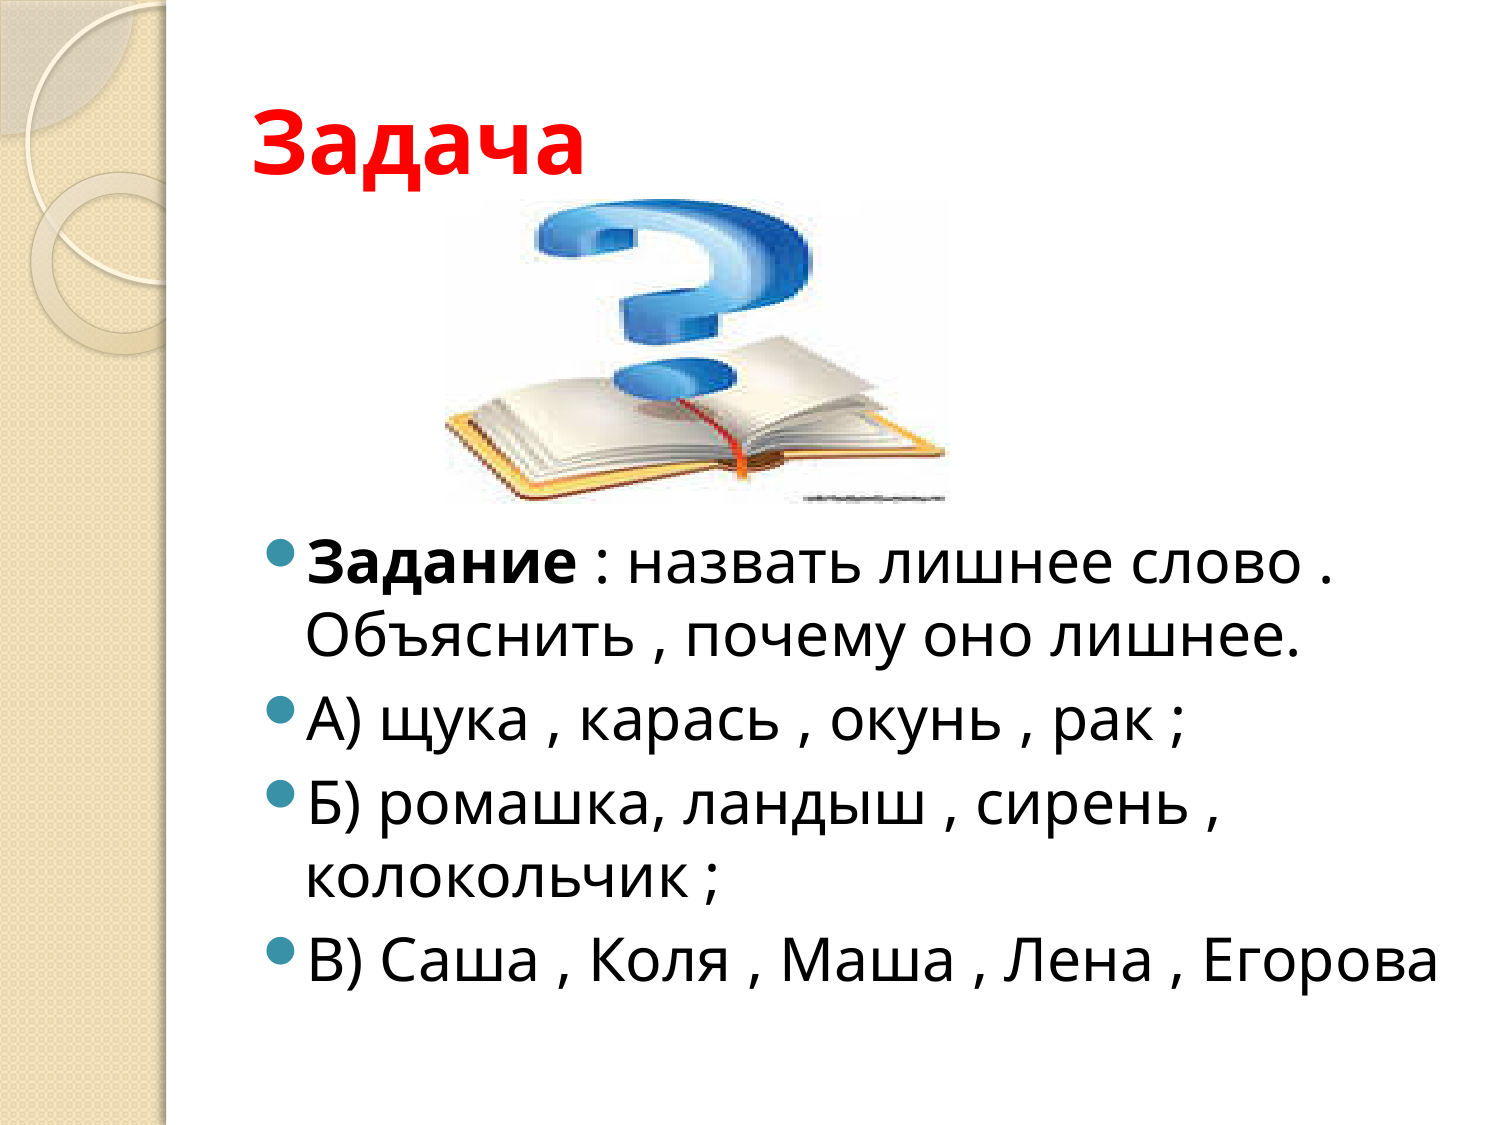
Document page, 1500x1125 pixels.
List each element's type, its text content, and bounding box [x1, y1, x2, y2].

list Задание : назвать лишнее слово . Объяснить , почему оно лишнее. А) щука , карась , окунь , рак ; Б) ромашка, ландыш , сирень , колокольчик ; В) Саша , Коля , Маша , Лена , Егорова [235, 515, 1466, 1025]
title Задача [235, 45, 1466, 233]
picture [445, 198, 950, 505]
